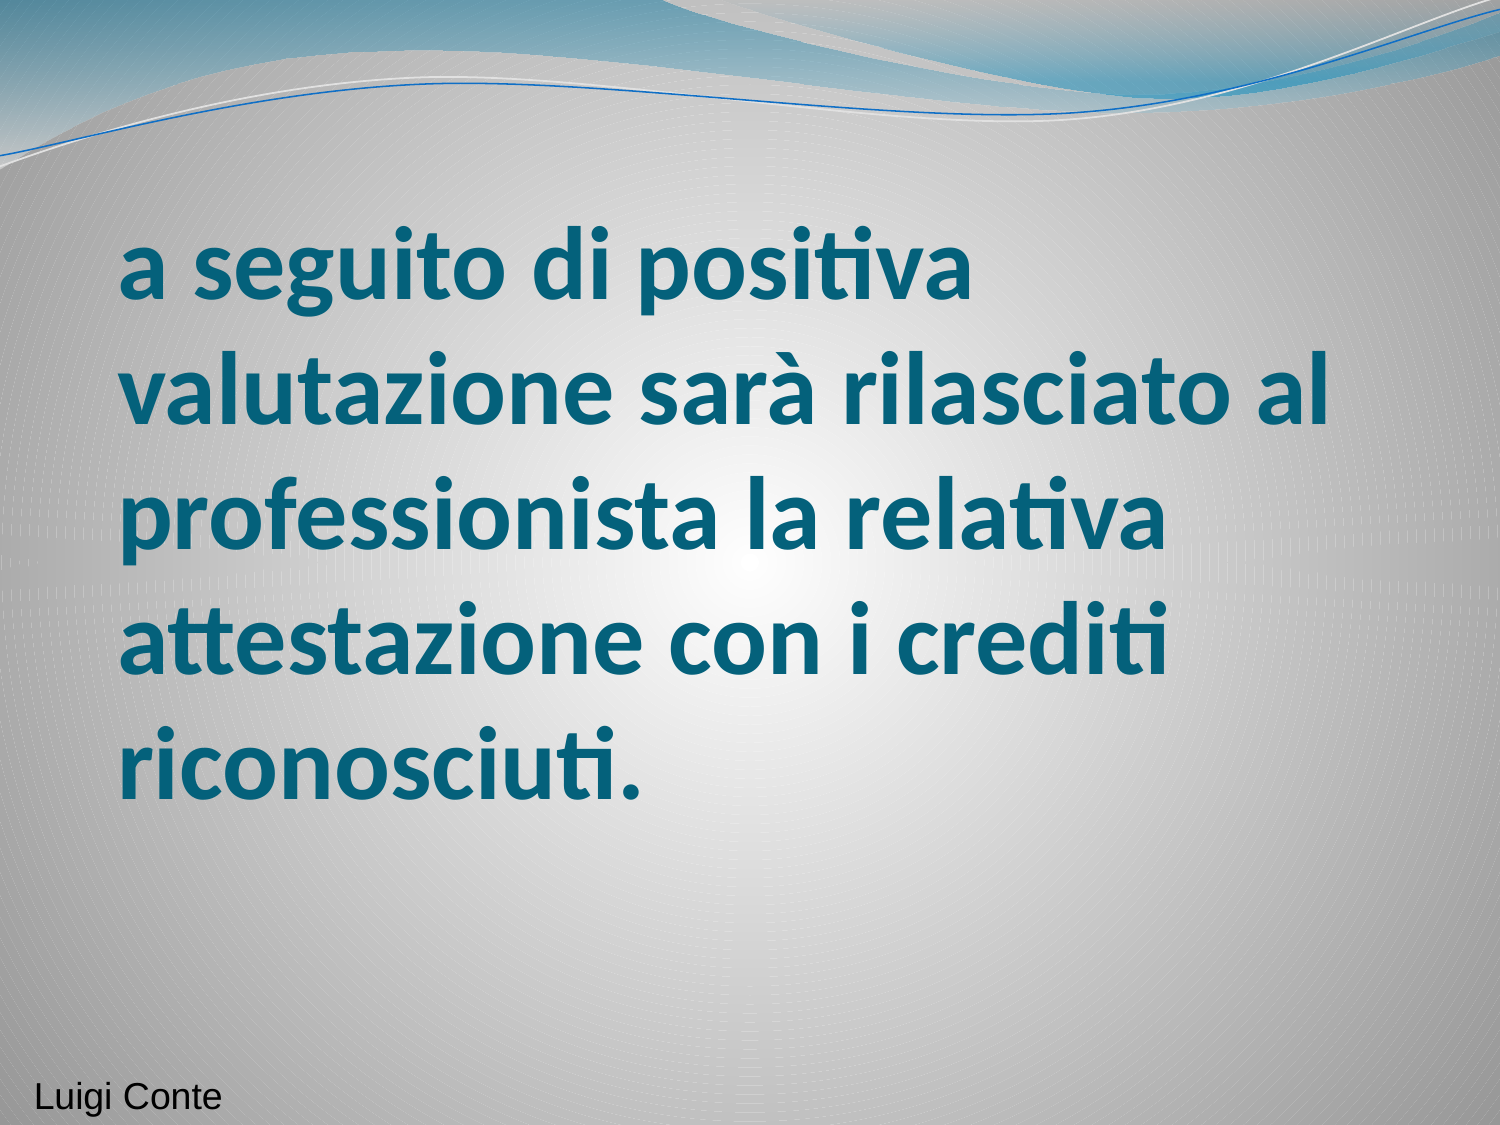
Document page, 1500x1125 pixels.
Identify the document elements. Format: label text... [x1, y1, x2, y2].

title a seguito di positiva valutazione sarà rilasciato al professionista la relativa attestazione con i crediti riconosciuti. [117, 632, 1468, 821]
text_box Luigi Conte [19, 1064, 238, 1124]
